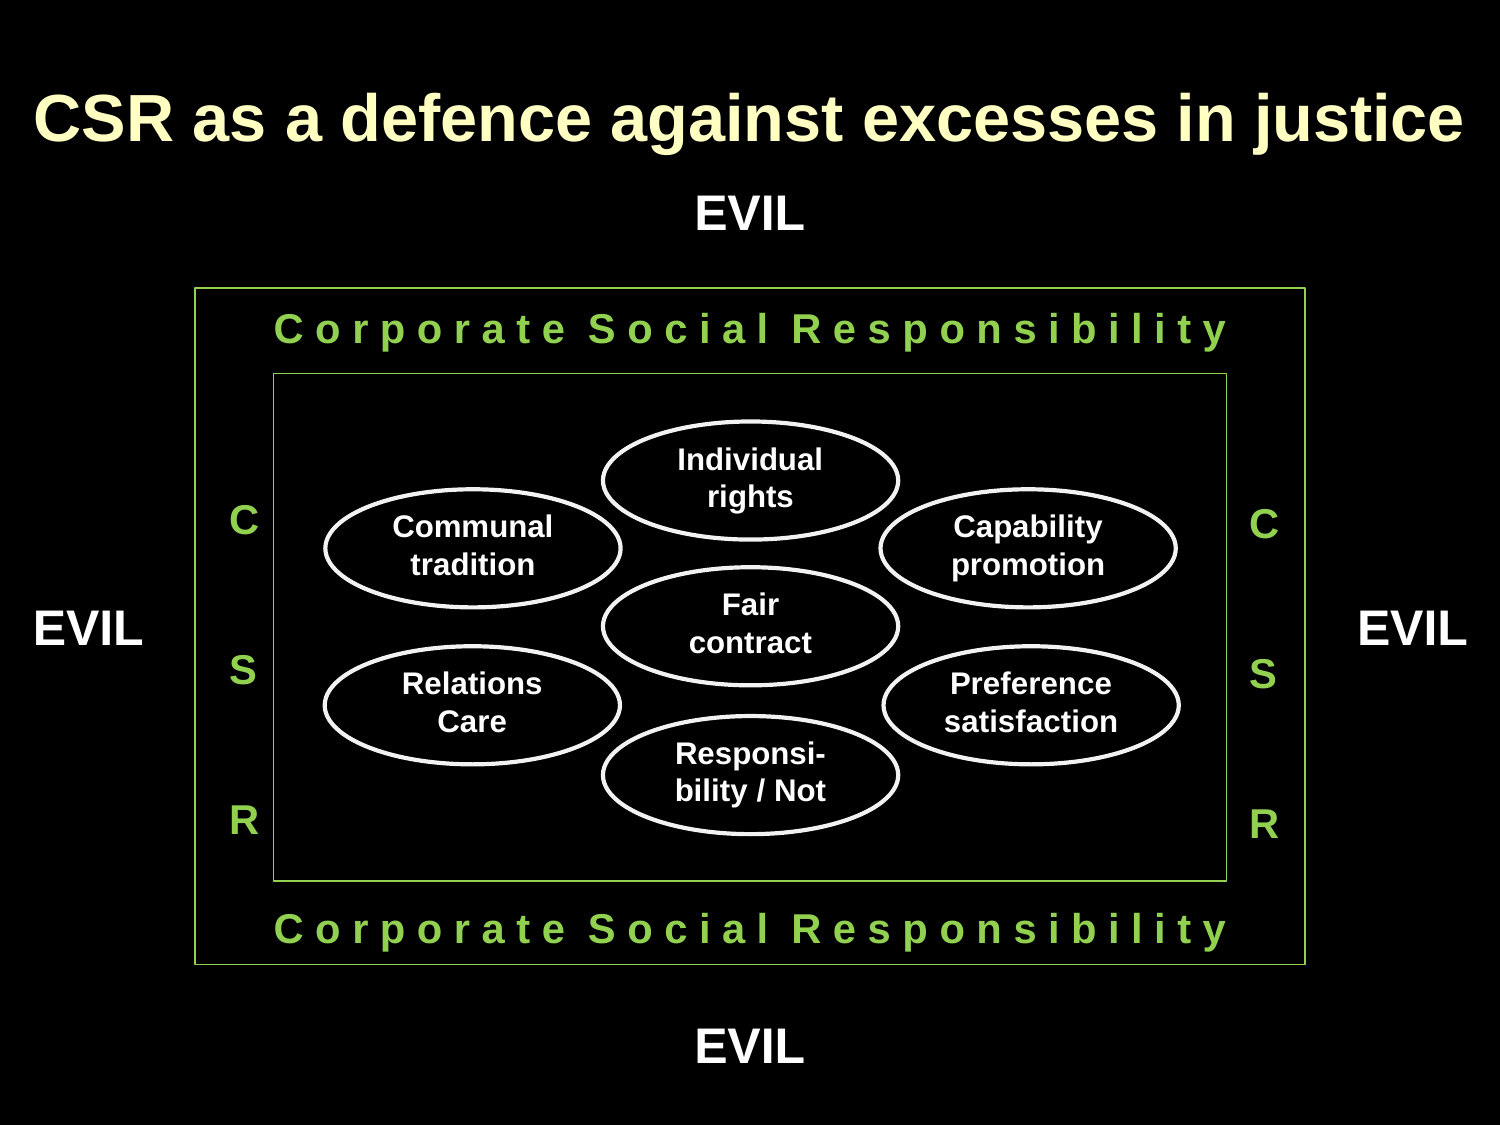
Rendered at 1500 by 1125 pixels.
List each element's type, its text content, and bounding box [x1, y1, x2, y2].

text_box Communal tradition [325, 489, 621, 608]
text_box Capability promotion [880, 489, 1176, 608]
text_box [273, 373, 1227, 882]
text_box Responsi-bility / Not [602, 716, 899, 835]
text_box [194, 288, 1306, 965]
text_box EVIL [661, 1006, 839, 1082]
text_box C o r p o r a t e S o c i a l R e s p o n s i b i l i t y [242, 894, 1258, 960]
text_box EVIL [661, 172, 839, 248]
text_box EVIL [0, 588, 178, 664]
text_box Individual rights [602, 421, 899, 540]
title CSR as a defence against excesses in justice [0, 20, 1500, 209]
text_box C o r p o r a t e S o c i a l R e s p o n s i b i l i t y [242, 294, 1258, 360]
text_box Fair contract [602, 567, 899, 686]
text_box Preference satisfaction [883, 646, 1179, 765]
text_box C S R [214, 485, 270, 851]
text_box EVIL [1324, 588, 1500, 664]
text_box Relations Care [324, 646, 620, 765]
text_box C S R [1234, 489, 1290, 855]
